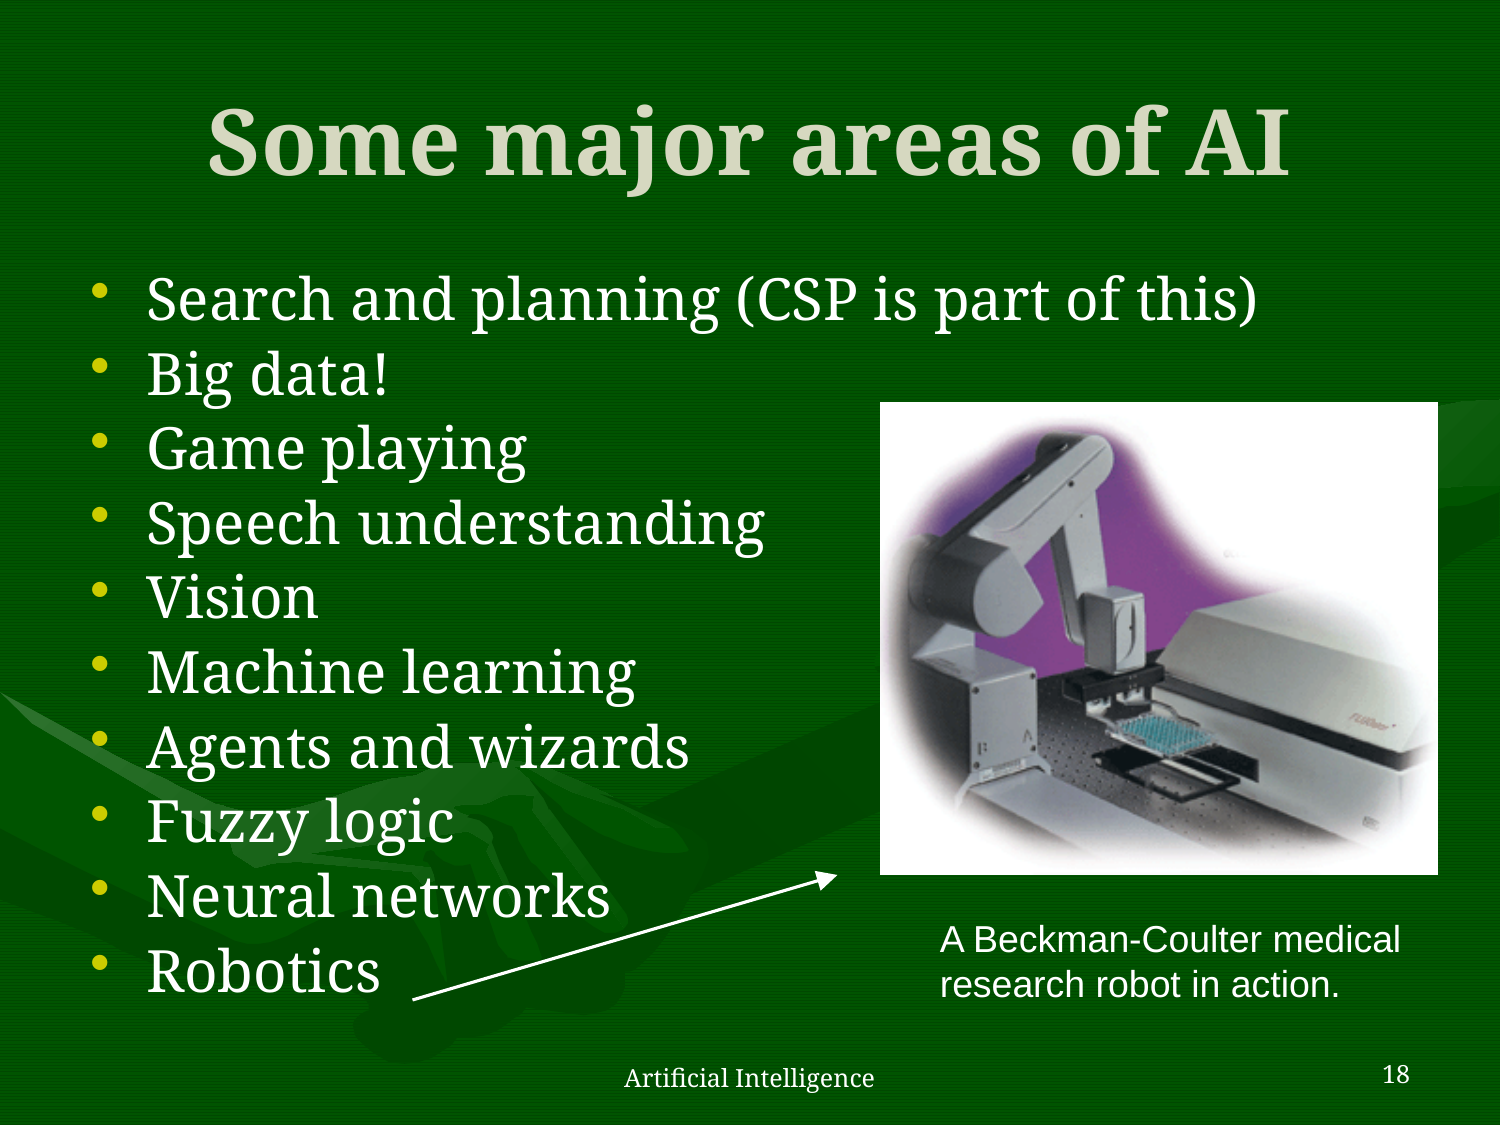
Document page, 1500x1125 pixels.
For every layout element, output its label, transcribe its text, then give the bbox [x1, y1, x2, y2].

footer Artificial Intelligence [512, 1025, 988, 1100]
picture [880, 402, 1438, 876]
list Search and planning (CSP is part of this) Big data! Game playing Speech understanding Vision Machine learning Agents and wizards Fuzzy logic Neural networks Robotics [75, 262, 1425, 1000]
slide_number 18 [1074, 1025, 1425, 1100]
text_box A Beckman-Coulter medical research robot in action. [924, 907, 1428, 1012]
text_box [412, 870, 838, 1001]
title Some major areas of AI [75, 45, 1425, 233]
